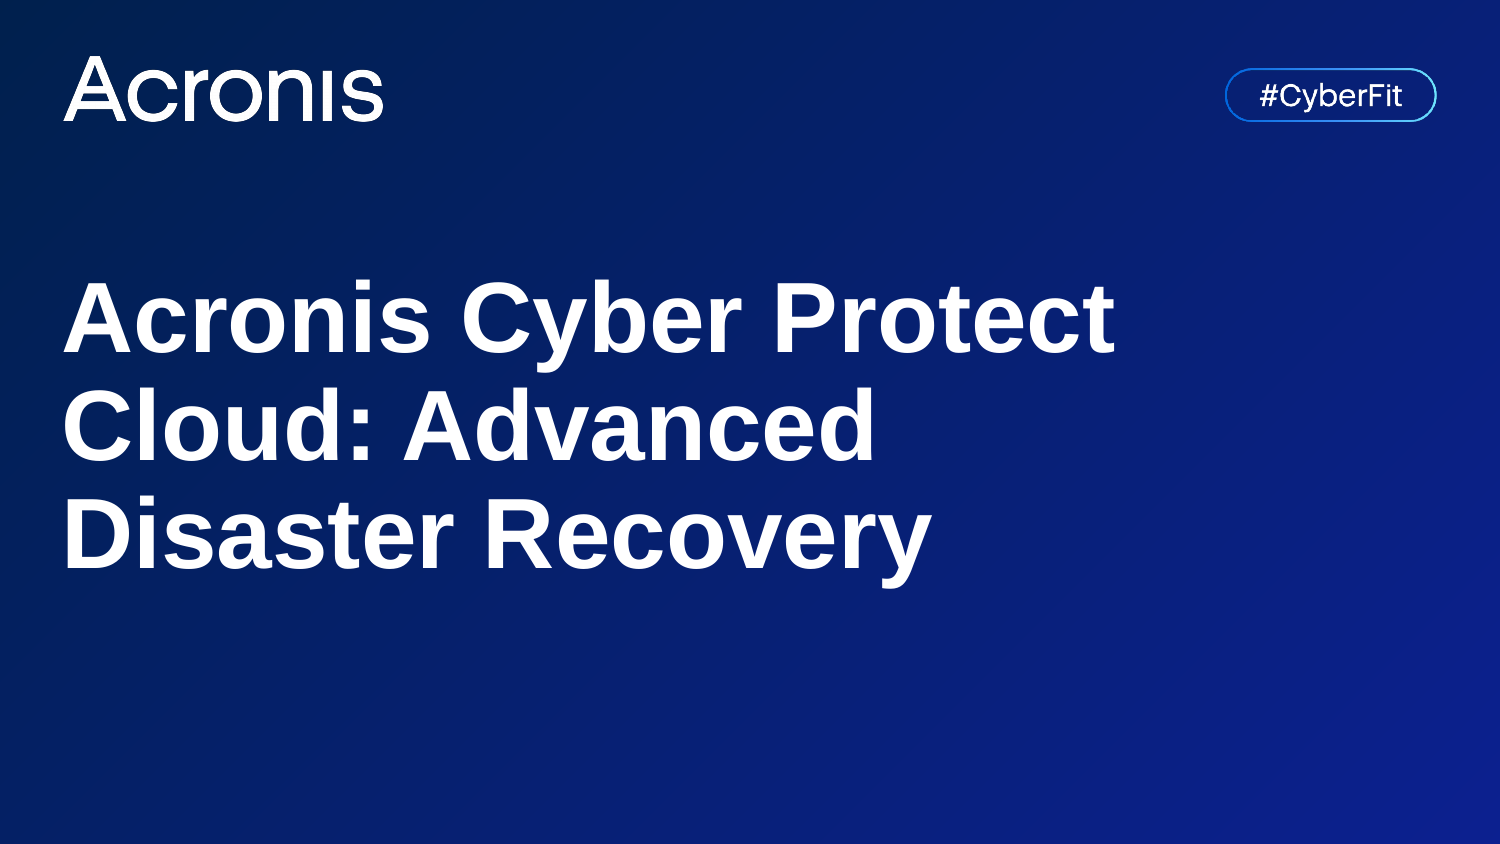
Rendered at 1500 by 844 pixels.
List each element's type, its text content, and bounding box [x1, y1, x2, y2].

picture [1223, 68, 1438, 122]
picture [63, 56, 383, 122]
title Acronis Cyber Protect Cloud: Advanced Disaster Recovery [61, 253, 1121, 590]
